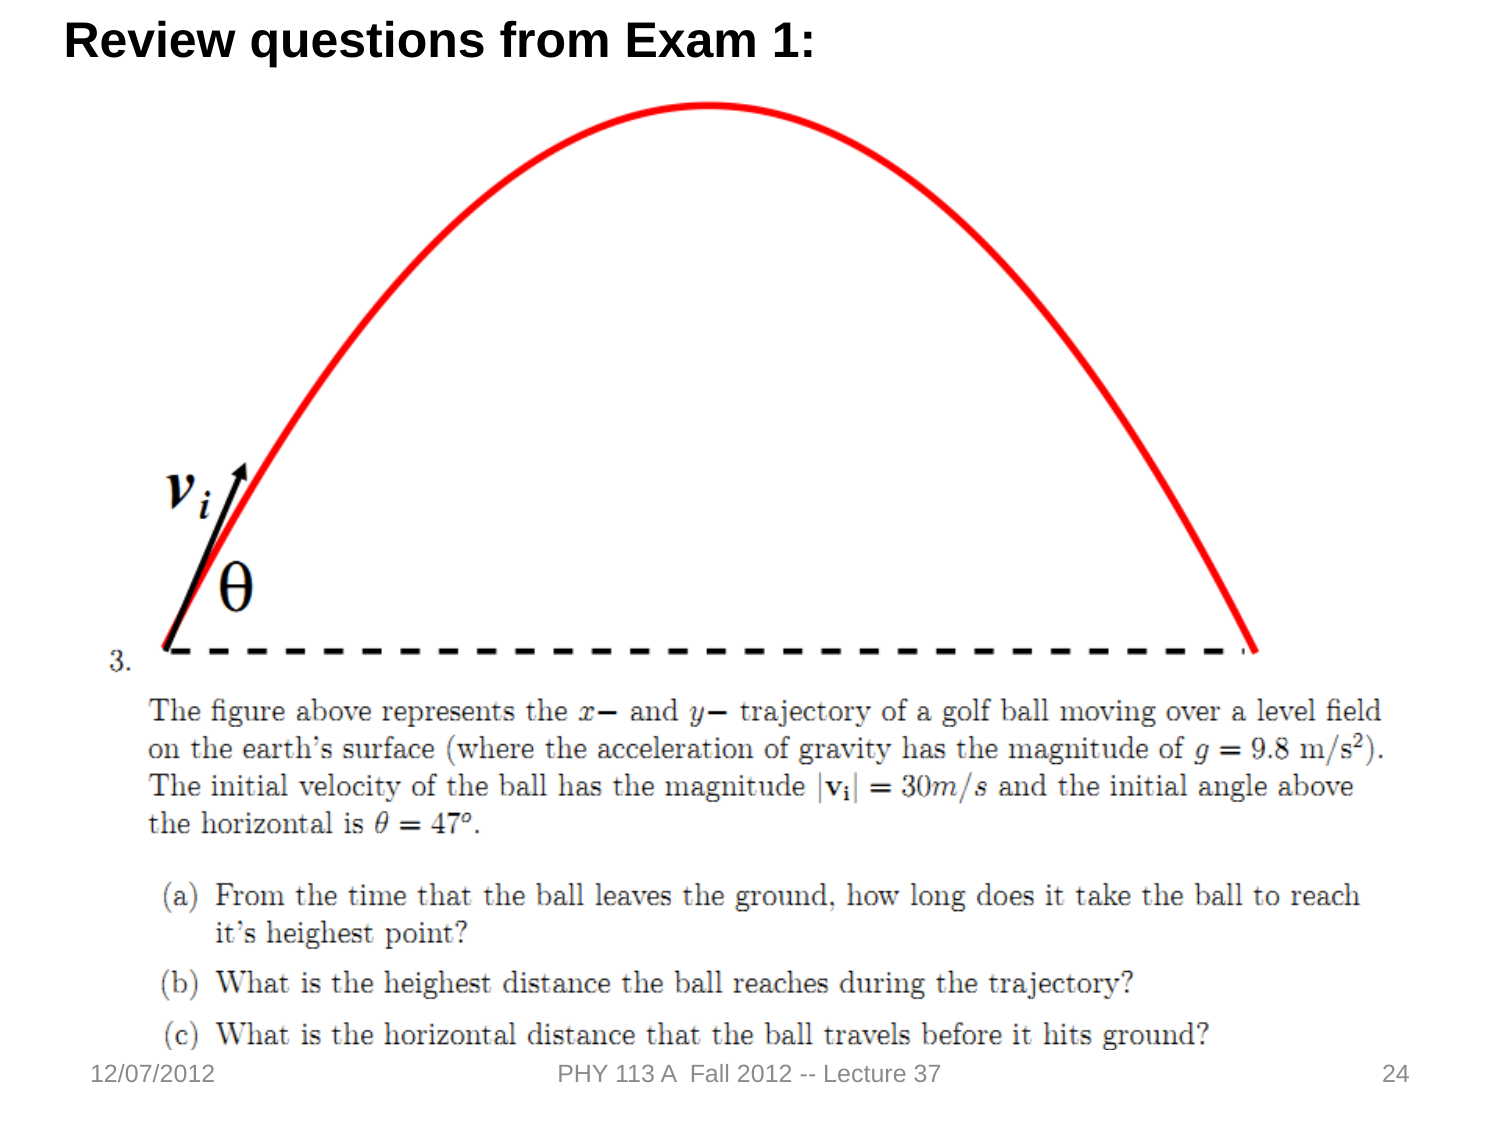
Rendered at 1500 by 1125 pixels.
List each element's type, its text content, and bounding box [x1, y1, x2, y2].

slide_number 24 [1074, 1042, 1425, 1103]
footer PHY 113 A Fall 2012 -- Lecture 37 [512, 1057, 988, 1103]
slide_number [75, 1042, 425, 1103]
text_box Review questions from Exam 1: [48, 0, 1449, 75]
picture [87, 81, 1405, 1051]
